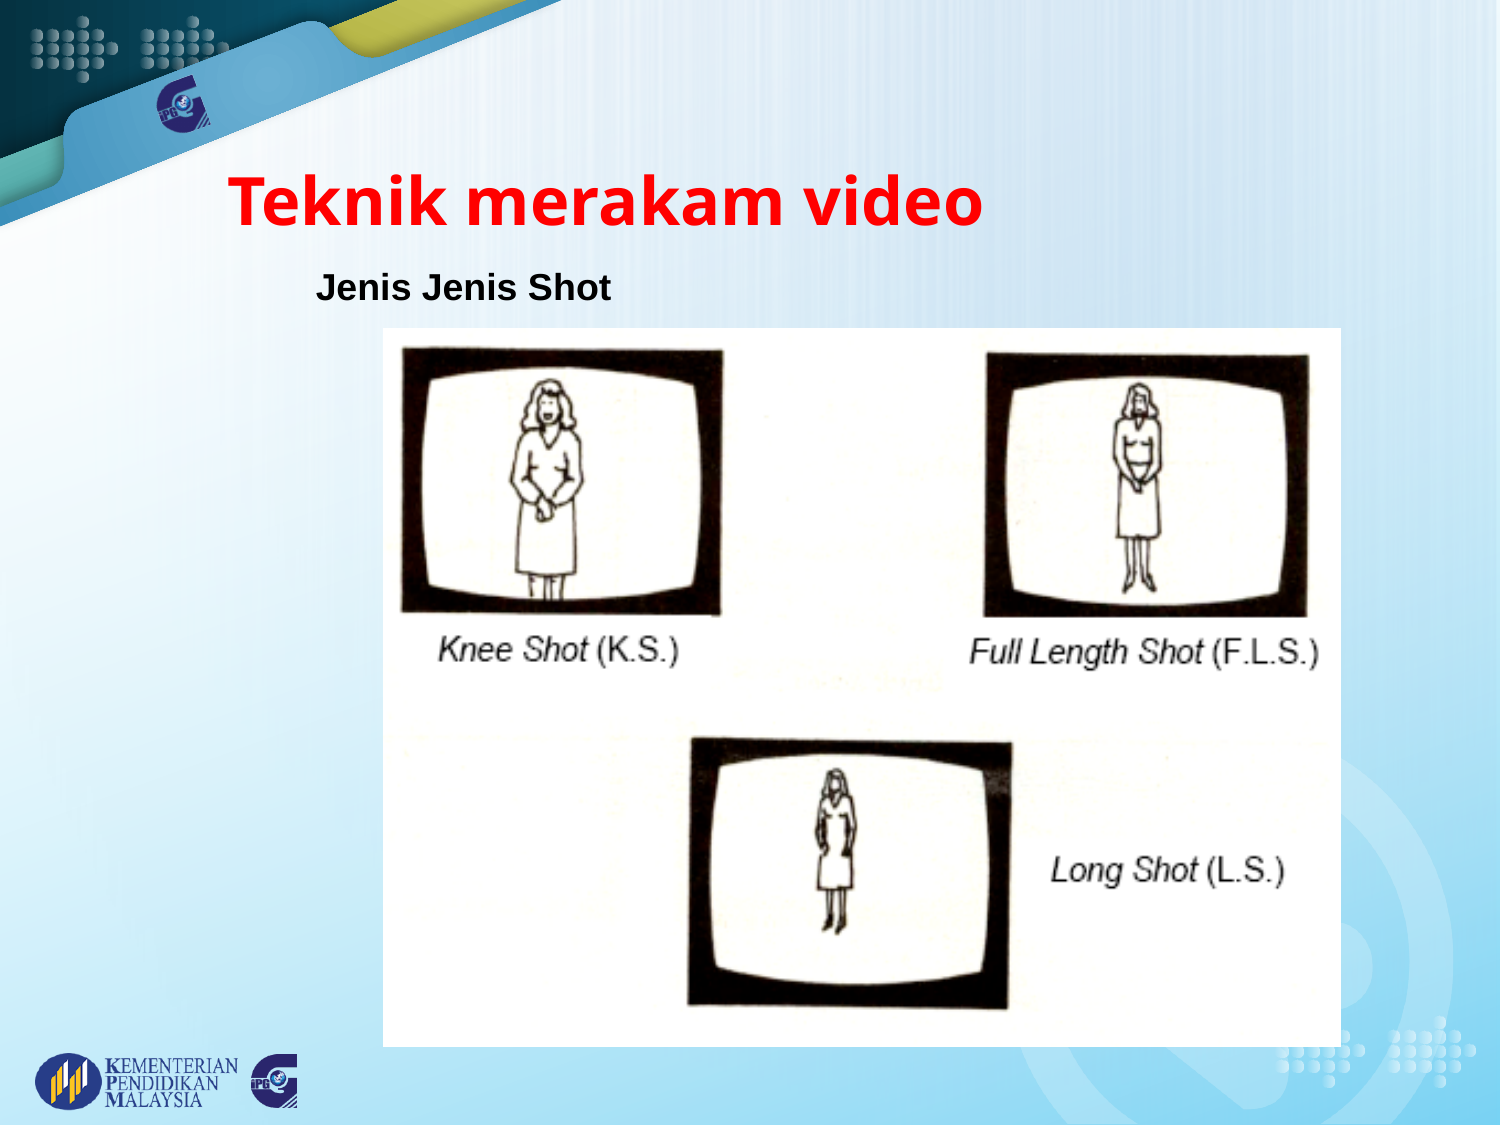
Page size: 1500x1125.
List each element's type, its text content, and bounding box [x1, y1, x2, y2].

text_box Jenis Jenis Shot [301, 255, 627, 316]
picture [35, 1053, 238, 1113]
picture [251, 1054, 297, 1108]
text_box Teknik merakam video [212, 151, 1438, 223]
picture [150, 75, 210, 139]
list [383, 328, 1341, 1048]
